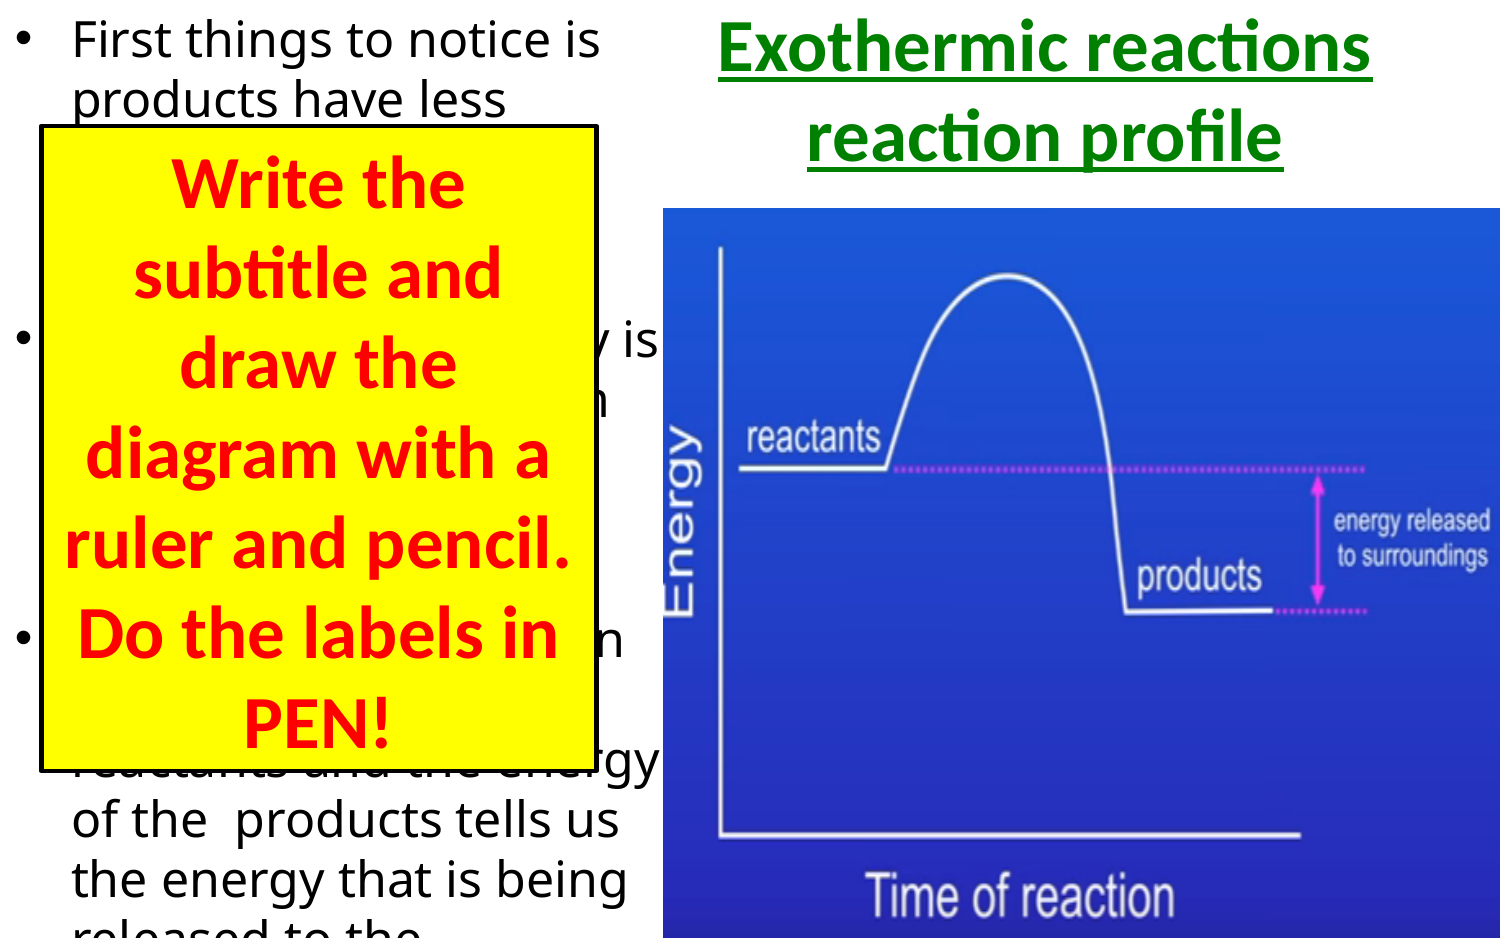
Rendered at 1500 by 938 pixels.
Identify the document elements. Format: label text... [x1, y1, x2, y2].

text_box First things to notice is products have less energy then the reactants. That is because energy is being transferred from the reaction to the surroundings The difference between the energy of the reactants and the energy of the products tells us the energy that is being released to the surroundings. [0, 0, 691, 938]
title Exothermic reactions reaction profile [691, 43, 1459, 131]
text_box Write the subtitle and draw the diagram with a ruler and pencil. Do the labels in PEN! [41, 126, 597, 771]
picture [662, 208, 1500, 938]
